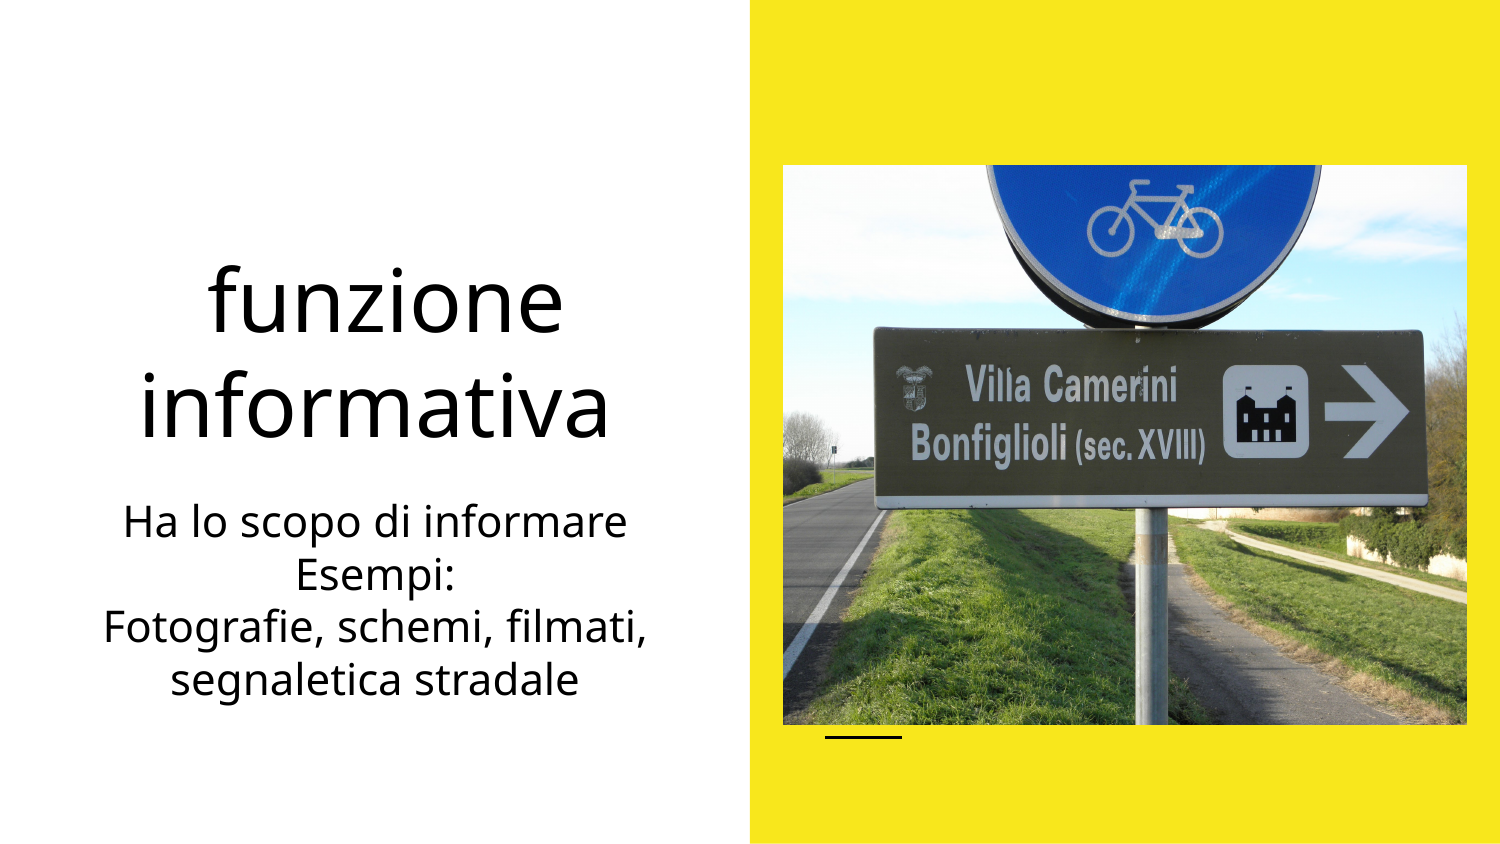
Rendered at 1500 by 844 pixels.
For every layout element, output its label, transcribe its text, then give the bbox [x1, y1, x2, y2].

title funzione informativa [43, 177, 708, 471]
picture [783, 165, 1467, 726]
subtitle Ha lo scopo di informare Esempi: Fotografie, schemi, filmati, segnaletica stradale [43, 479, 708, 700]
